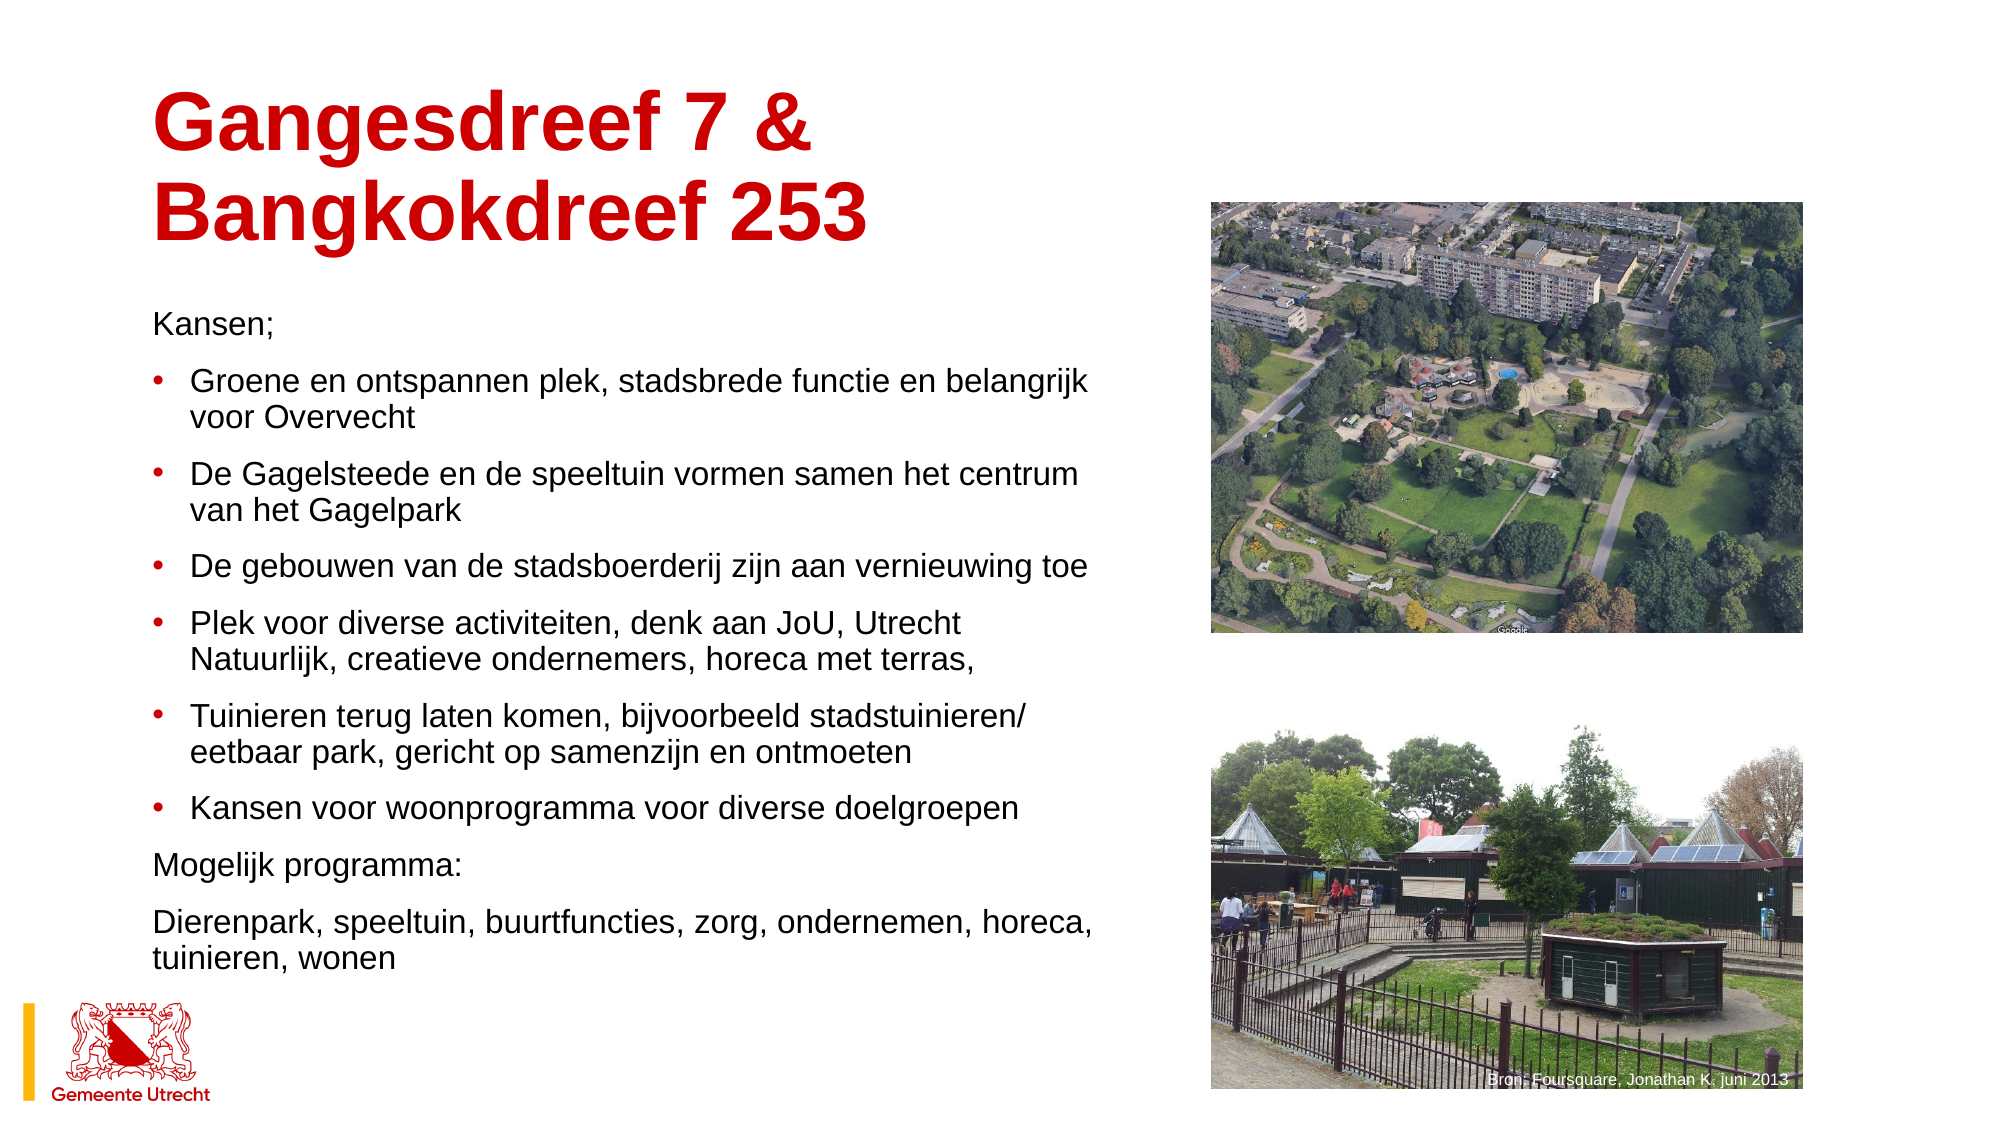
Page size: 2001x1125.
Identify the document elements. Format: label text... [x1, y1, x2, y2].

picture [1211, 202, 1803, 633]
picture [23, 1000, 210, 1101]
picture [1211, 645, 1803, 1089]
title Gangesdreef 7 & Bangkokdreef 253 [137, 59, 1332, 278]
list Kansen; Groene en ontspannen plek, stadsbrede functie en belangrijk voor Overvecht De Gagelsteede en de speeltuin vormen samen het centrum van het Gagelpark De gebouwen van de stadsboerderij zijn aan vernieuwing toe Plek voor diverse activiteiten, denk aan JoU, Utrecht Natuurlijk, creatieve ondernemers, horeca met terras, Tuinieren terug laten komen, bijvoorbeeld stadstuinieren/ eetbaar park, gericht op samenzijn en ontmoeten Kansen voor woonprogramma voor diverse doelgroepen Mogelijk programma: Dierenpark, speeltuin, buurtfuncties, zorg, ondernemen, horeca, tuinieren, wonen [137, 299, 1119, 1014]
